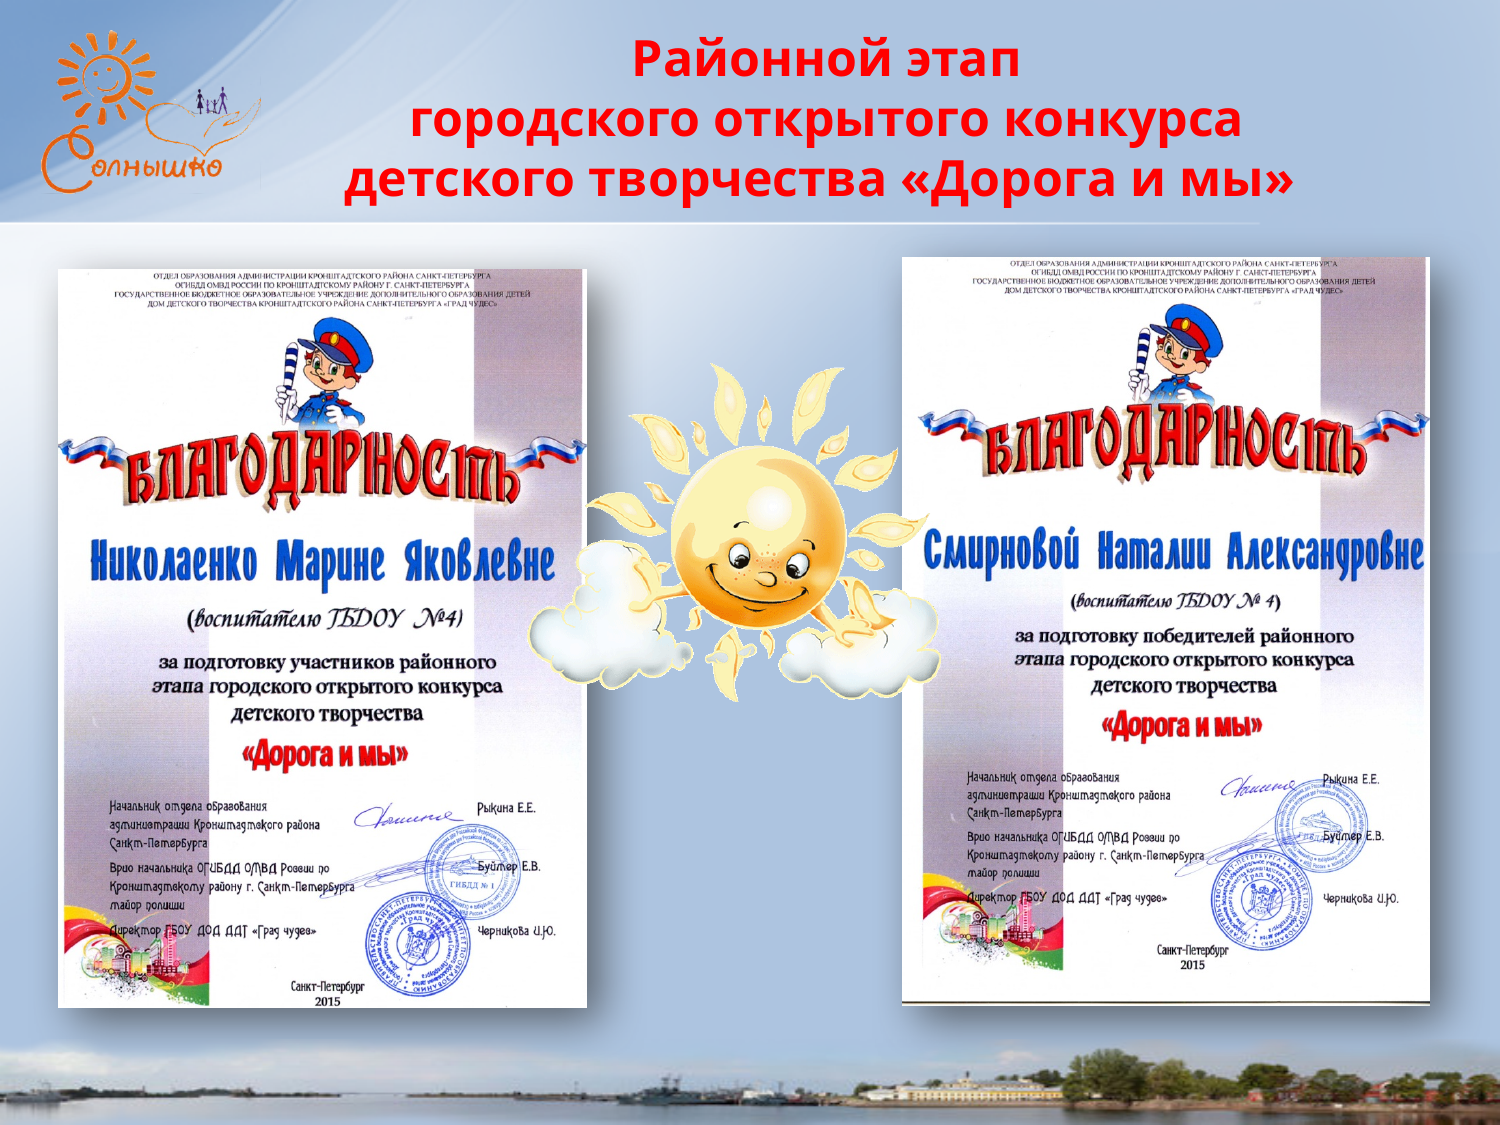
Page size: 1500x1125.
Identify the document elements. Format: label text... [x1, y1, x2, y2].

picture [0, 0, 1500, 1125]
text_box Районной этап городского открытого конкурса детского творчества «Дорога и мы» [230, 19, 1424, 214]
